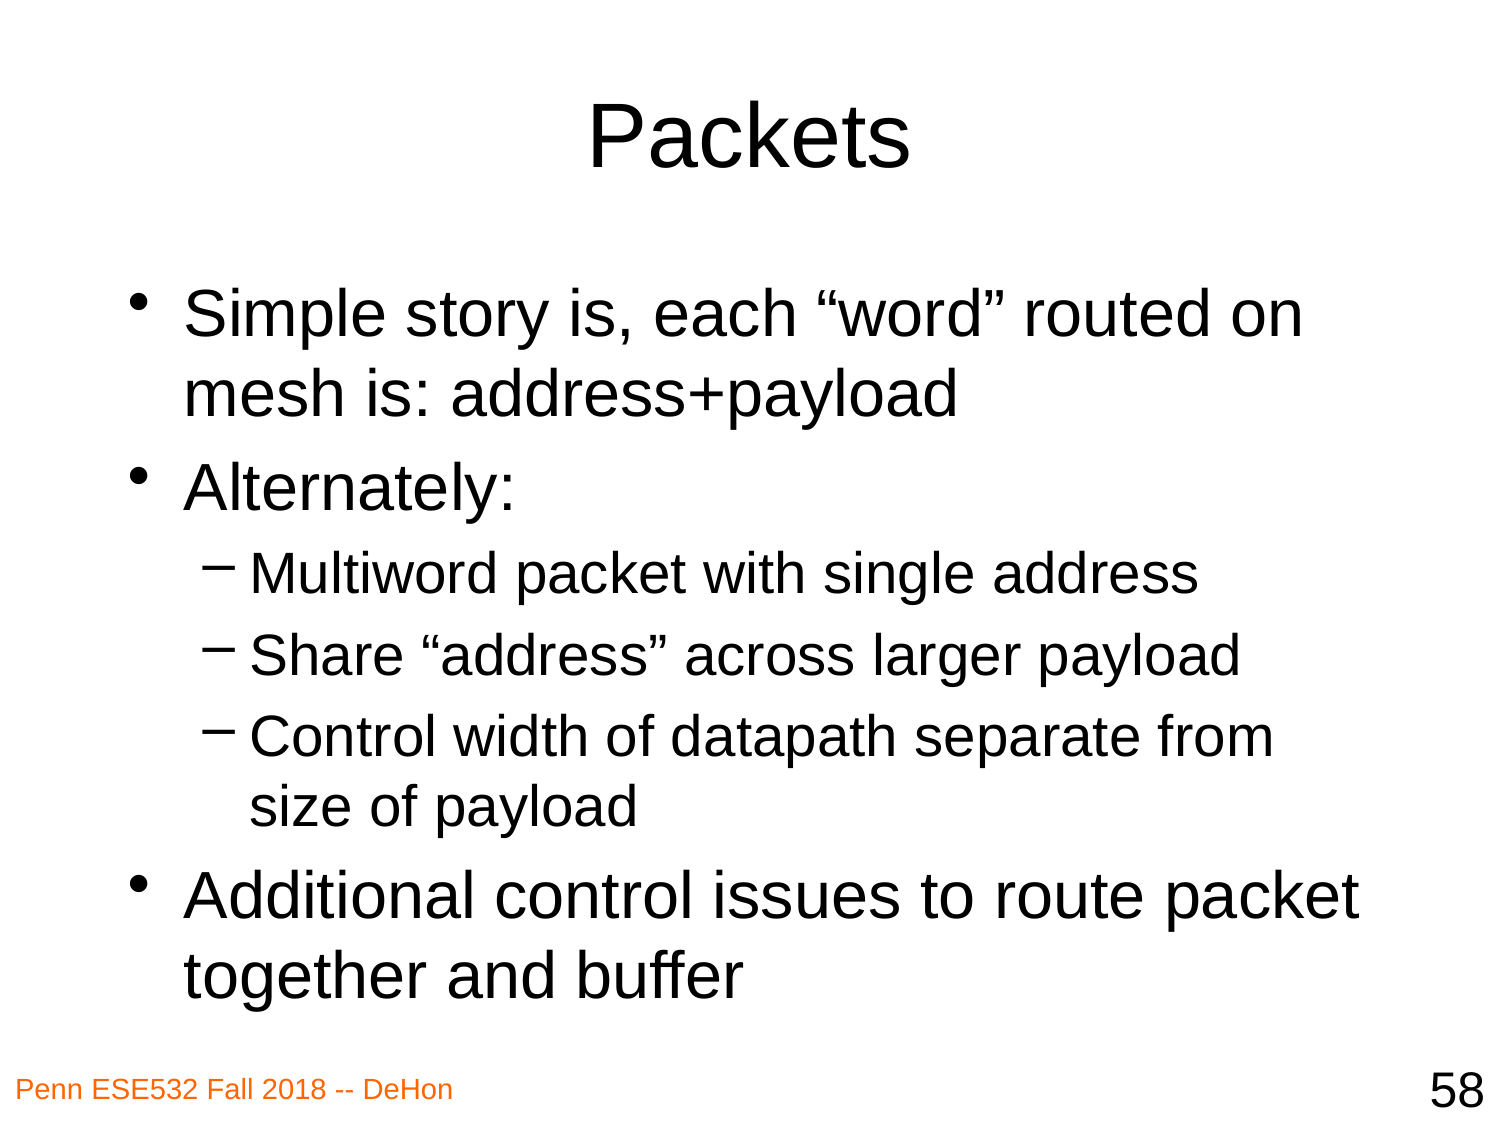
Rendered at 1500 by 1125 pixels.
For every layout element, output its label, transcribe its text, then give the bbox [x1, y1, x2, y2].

list Simple story is, each “word” routed on mesh is: address+payload Alternately: Multiword packet with single address Share “address” across larger payload Control width of datapath separate from size of payload Additional control issues to route packet together and buffer [112, 262, 1388, 938]
slide_number 58 [1187, 1049, 1500, 1125]
title Packets [112, 37, 1388, 226]
slide_number Penn ESE532 Fall 2018 -- DeHon [0, 1062, 576, 1125]
